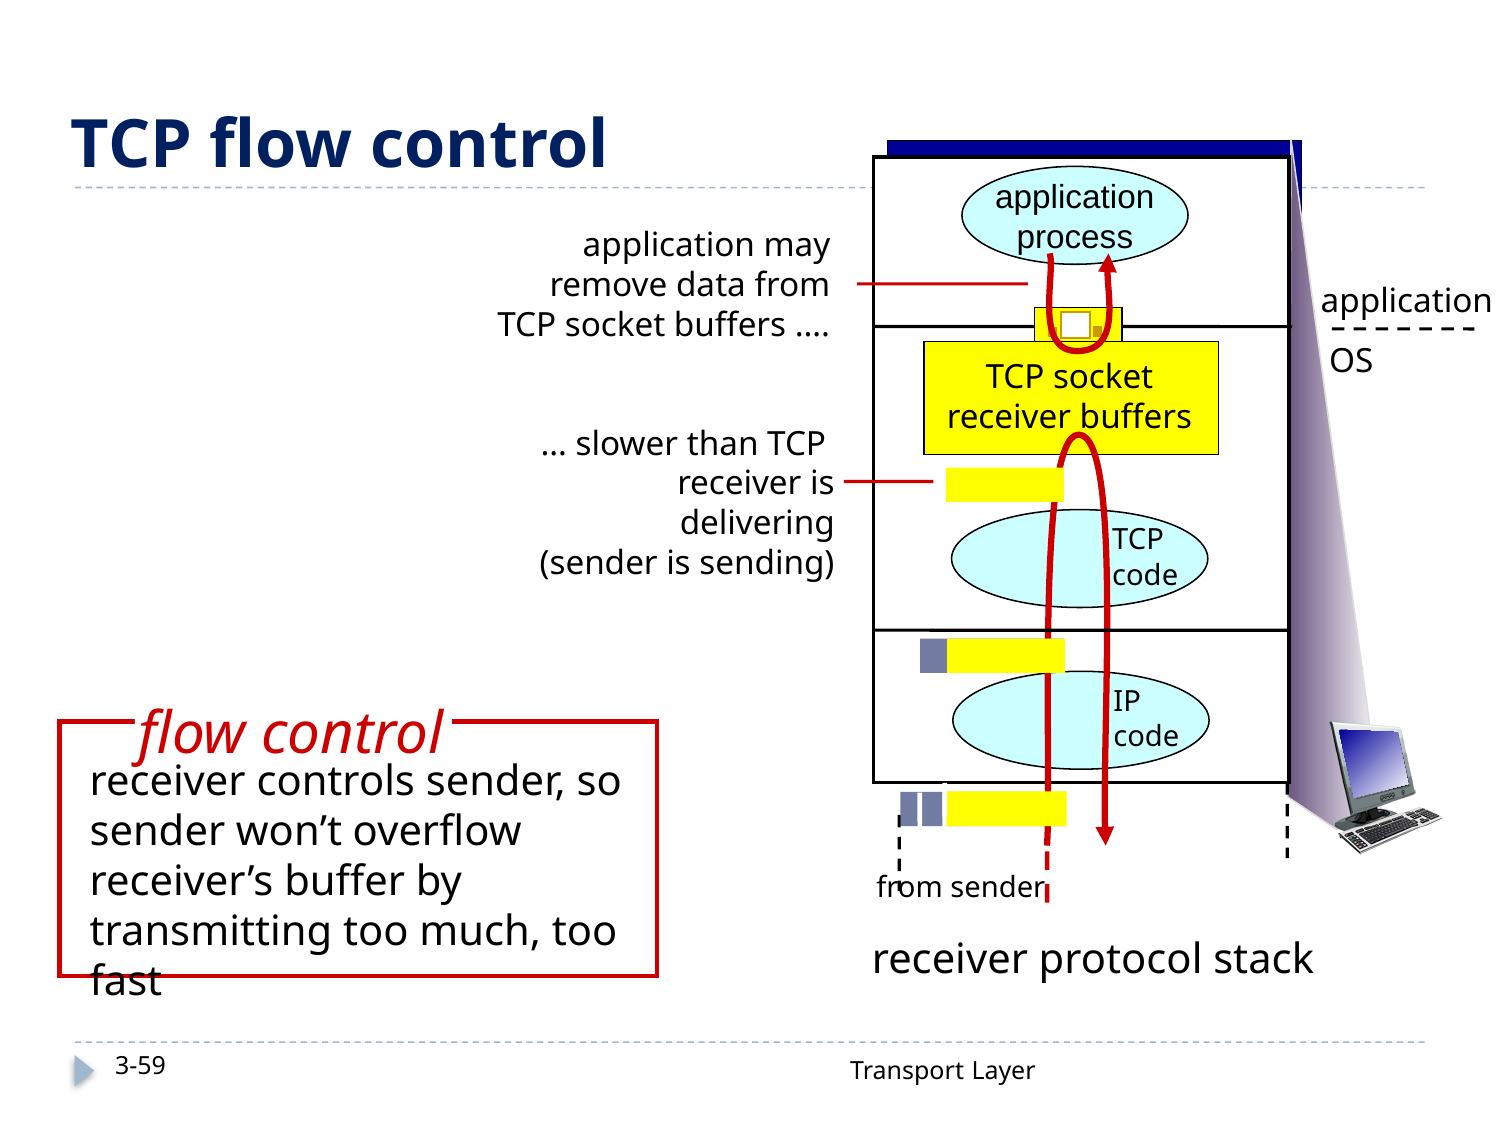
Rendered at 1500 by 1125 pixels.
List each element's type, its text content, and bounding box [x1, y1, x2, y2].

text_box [951, 791, 1066, 827]
text_box [951, 510, 1053, 606]
text_box [947, 638, 1066, 673]
text_box [1194, 536, 1208, 581]
text_box [952, 673, 1047, 768]
text_box TCP code [1104, 513, 1194, 599]
text_box [1292, 140, 1302, 213]
text_box application may remove data from TCP socket buffers …. [330, 215, 855, 351]
slide_number 3-59 [100, 1042, 426, 1103]
text_box application process [961, 166, 1189, 264]
text_box [920, 638, 947, 673]
title TCP flow control [55, 28, 1331, 188]
footer Transport Layer [475, 1042, 1051, 1103]
text_box [945, 467, 1064, 502]
text_box [887, 140, 1290, 326]
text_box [59, 687, 946, 977]
text_box [1105, 631, 1289, 783]
text_box [1195, 697, 1210, 743]
text_box [1107, 599, 1152, 607]
text_box [873, 157, 1289, 630]
text_box [1046, 631, 1112, 846]
text_box from sender [951, 861, 1061, 911]
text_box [1326, 715, 1470, 865]
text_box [1312, 271, 1500, 388]
text_box [1287, 139, 1369, 819]
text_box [1034, 307, 1123, 342]
text_box [1048, 467, 1107, 630]
text_box [873, 631, 1048, 783]
text_box receiver protocol stack [857, 924, 1329, 990]
text_box [1049, 253, 1114, 307]
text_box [923, 341, 1219, 455]
text_box [1106, 760, 1156, 769]
text_box … slower than TCP receiver is delivering (sender is sending) [508, 414, 850, 589]
text_box IP code [1106, 675, 1195, 760]
